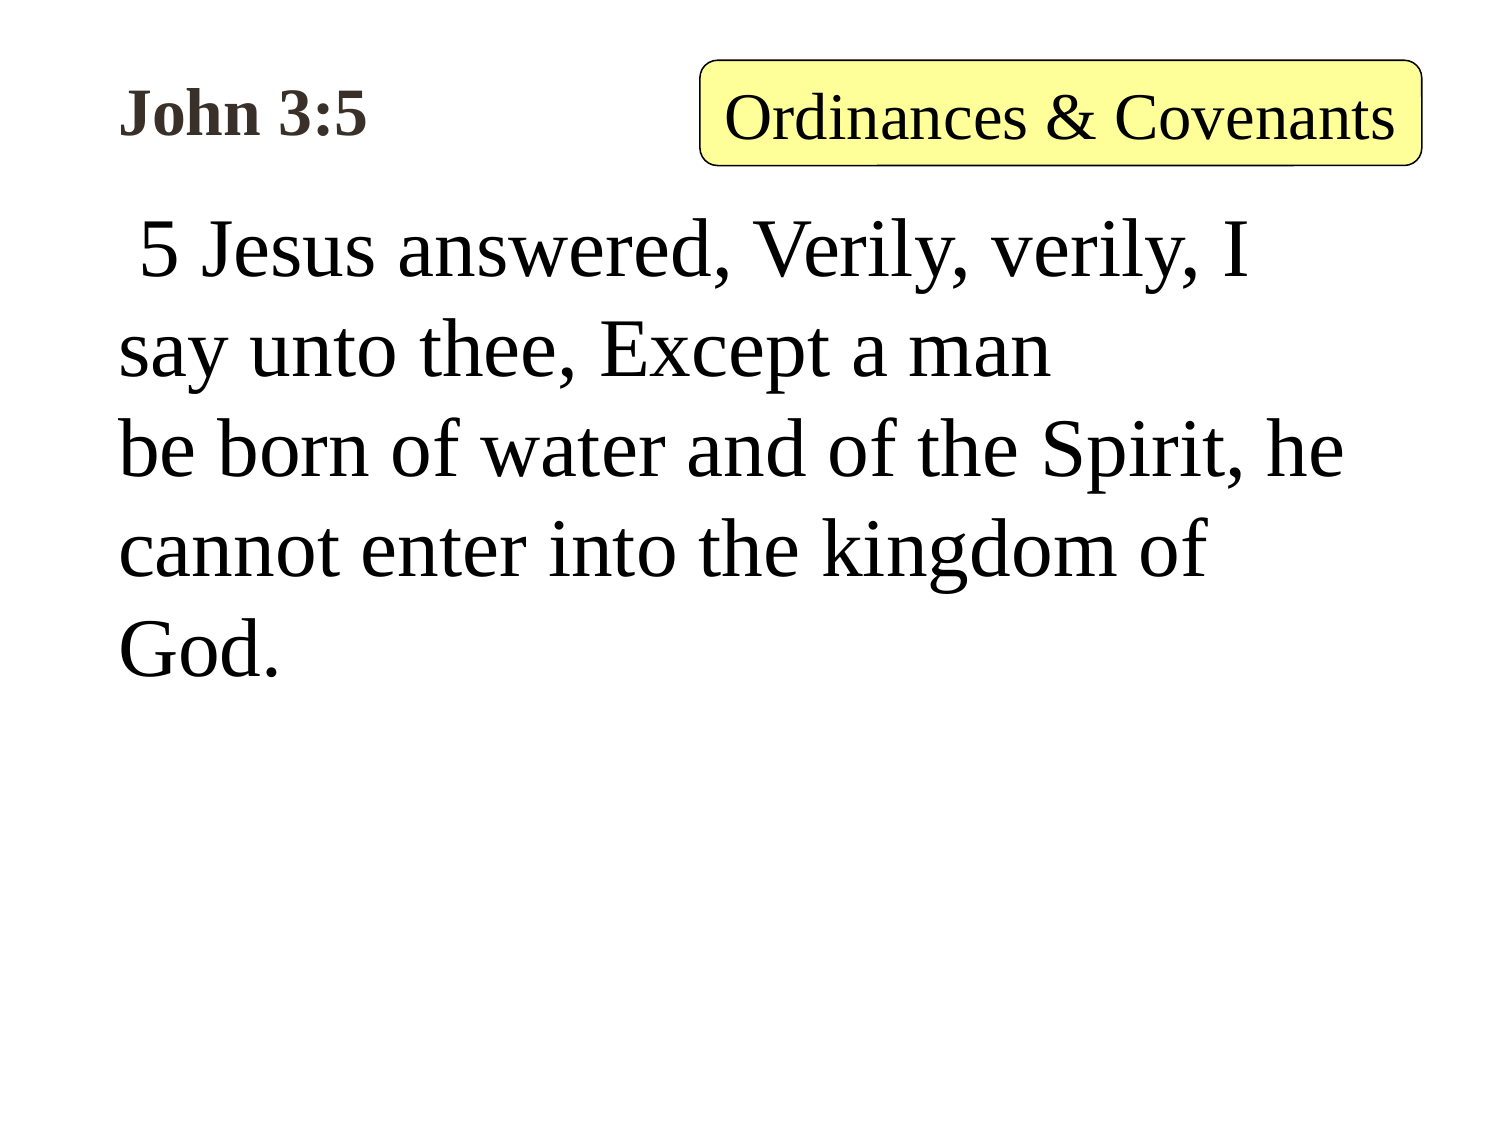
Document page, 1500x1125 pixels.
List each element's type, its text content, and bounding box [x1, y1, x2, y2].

list 5 Jesus answered, Verily, verily, I say unto thee, Except a man be born of water and of the Spirit, he cannot enter into the kingdom of God. [102, 185, 1398, 1061]
title John 3:5 [102, 59, 1398, 158]
text_box Ordinances & Covenants [699, 60, 1422, 166]
